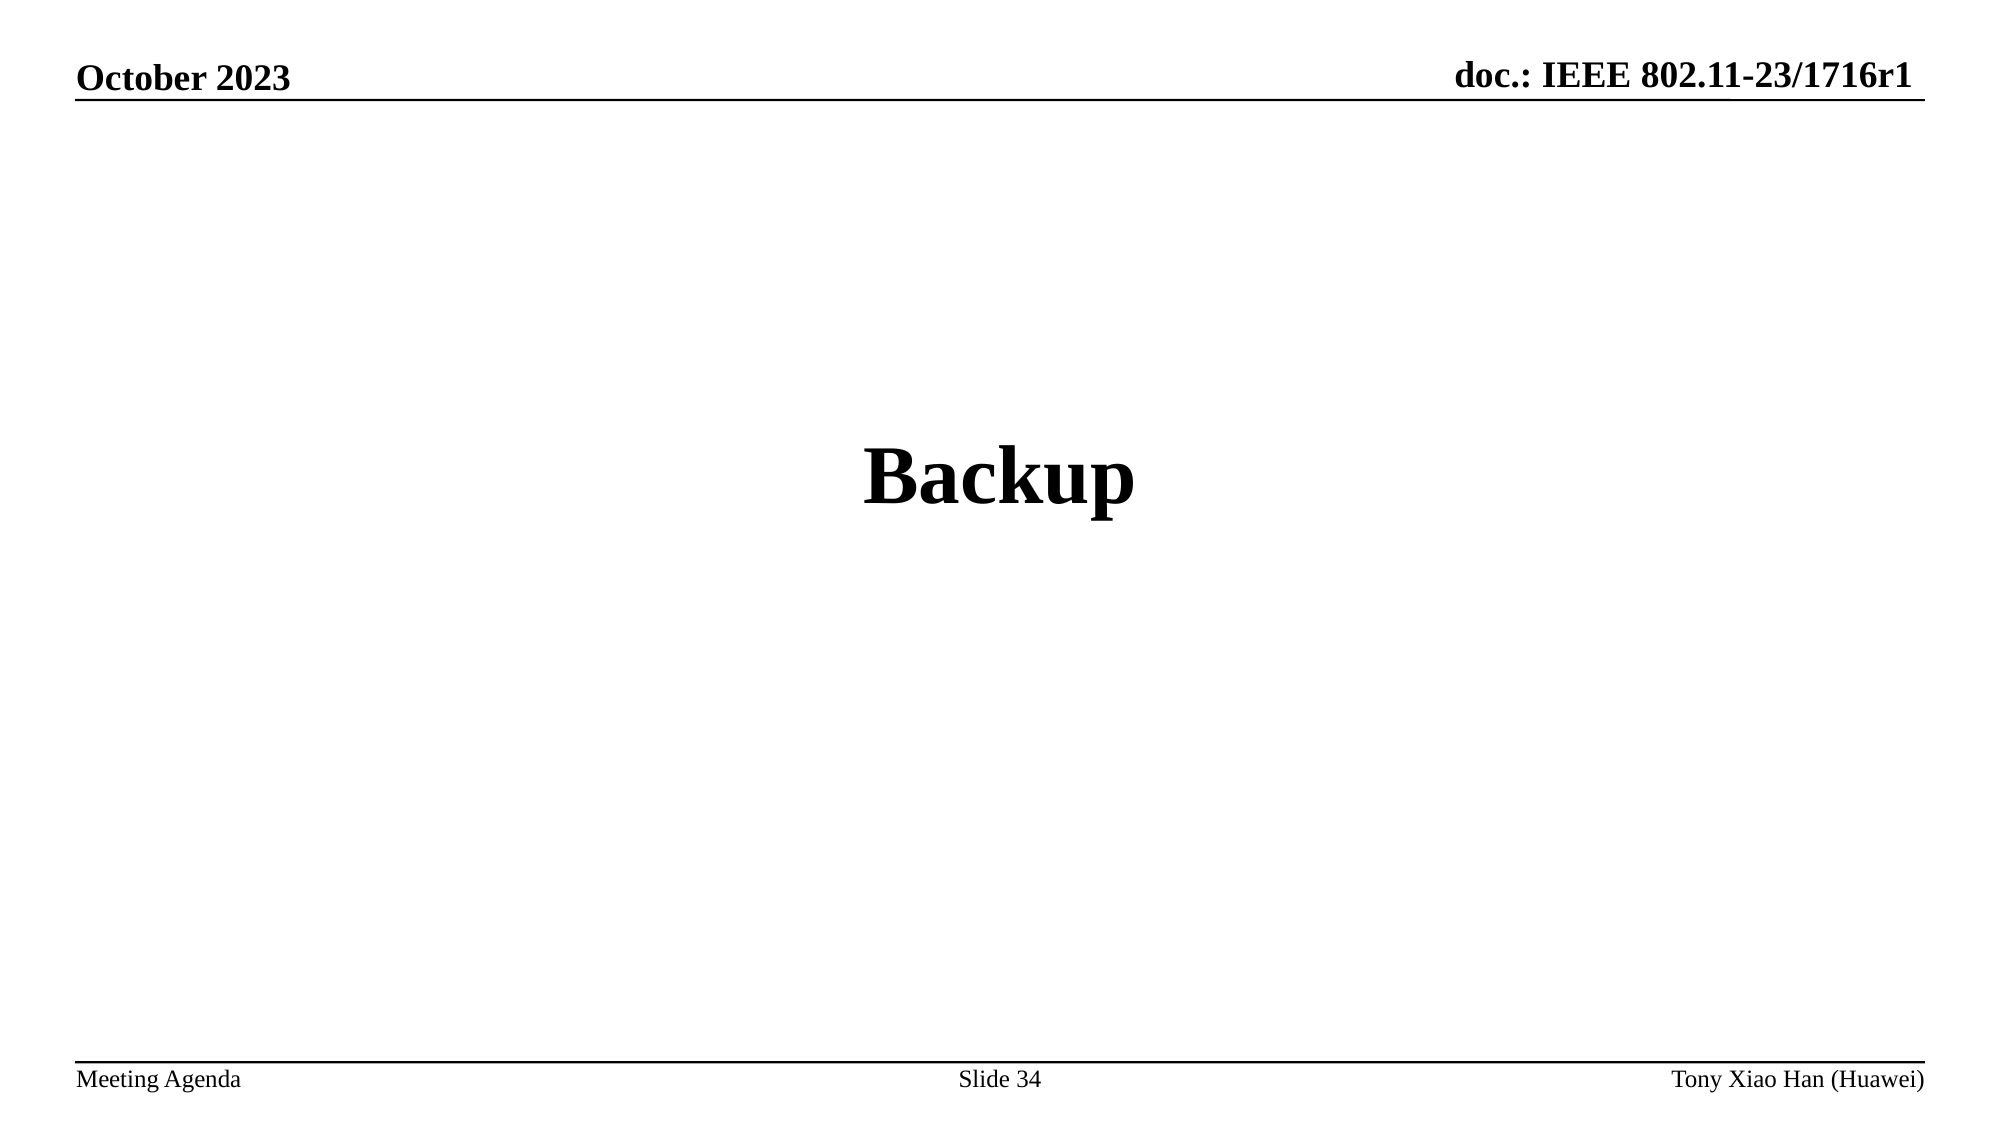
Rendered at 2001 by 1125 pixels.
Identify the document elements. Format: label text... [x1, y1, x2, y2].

text_box Backup [362, 412, 1638, 950]
